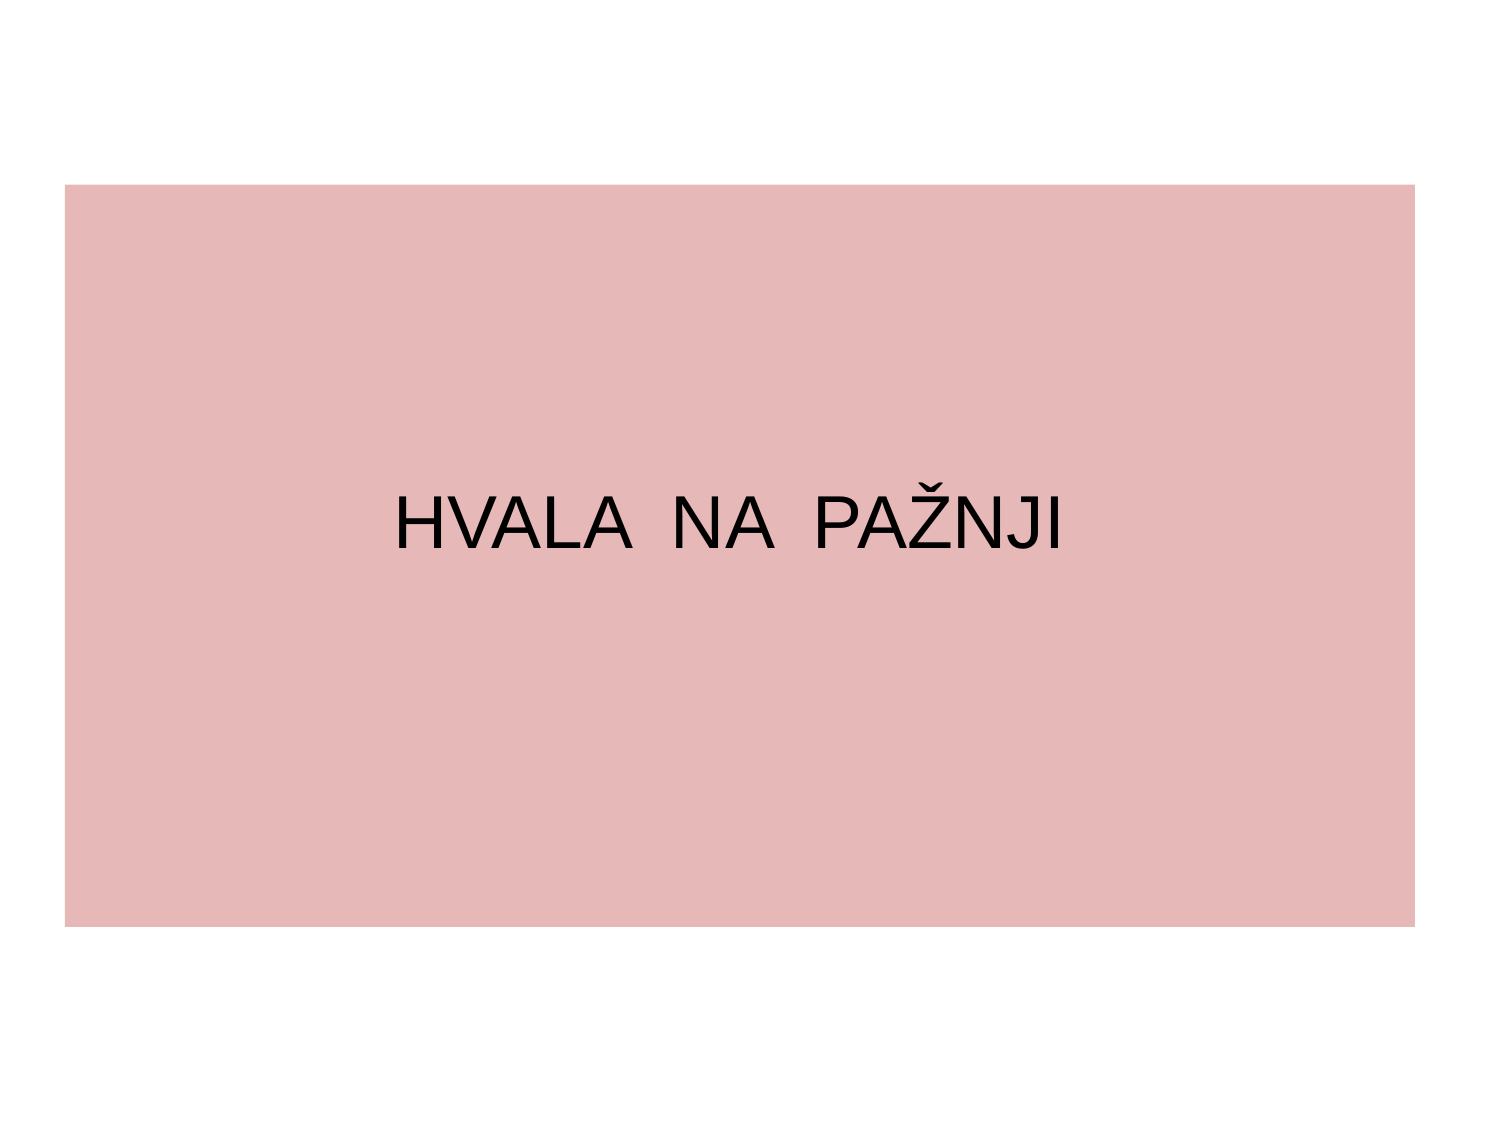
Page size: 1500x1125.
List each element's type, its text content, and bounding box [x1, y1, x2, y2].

list HVALA NA PAŽNJI [64, 184, 1415, 927]
